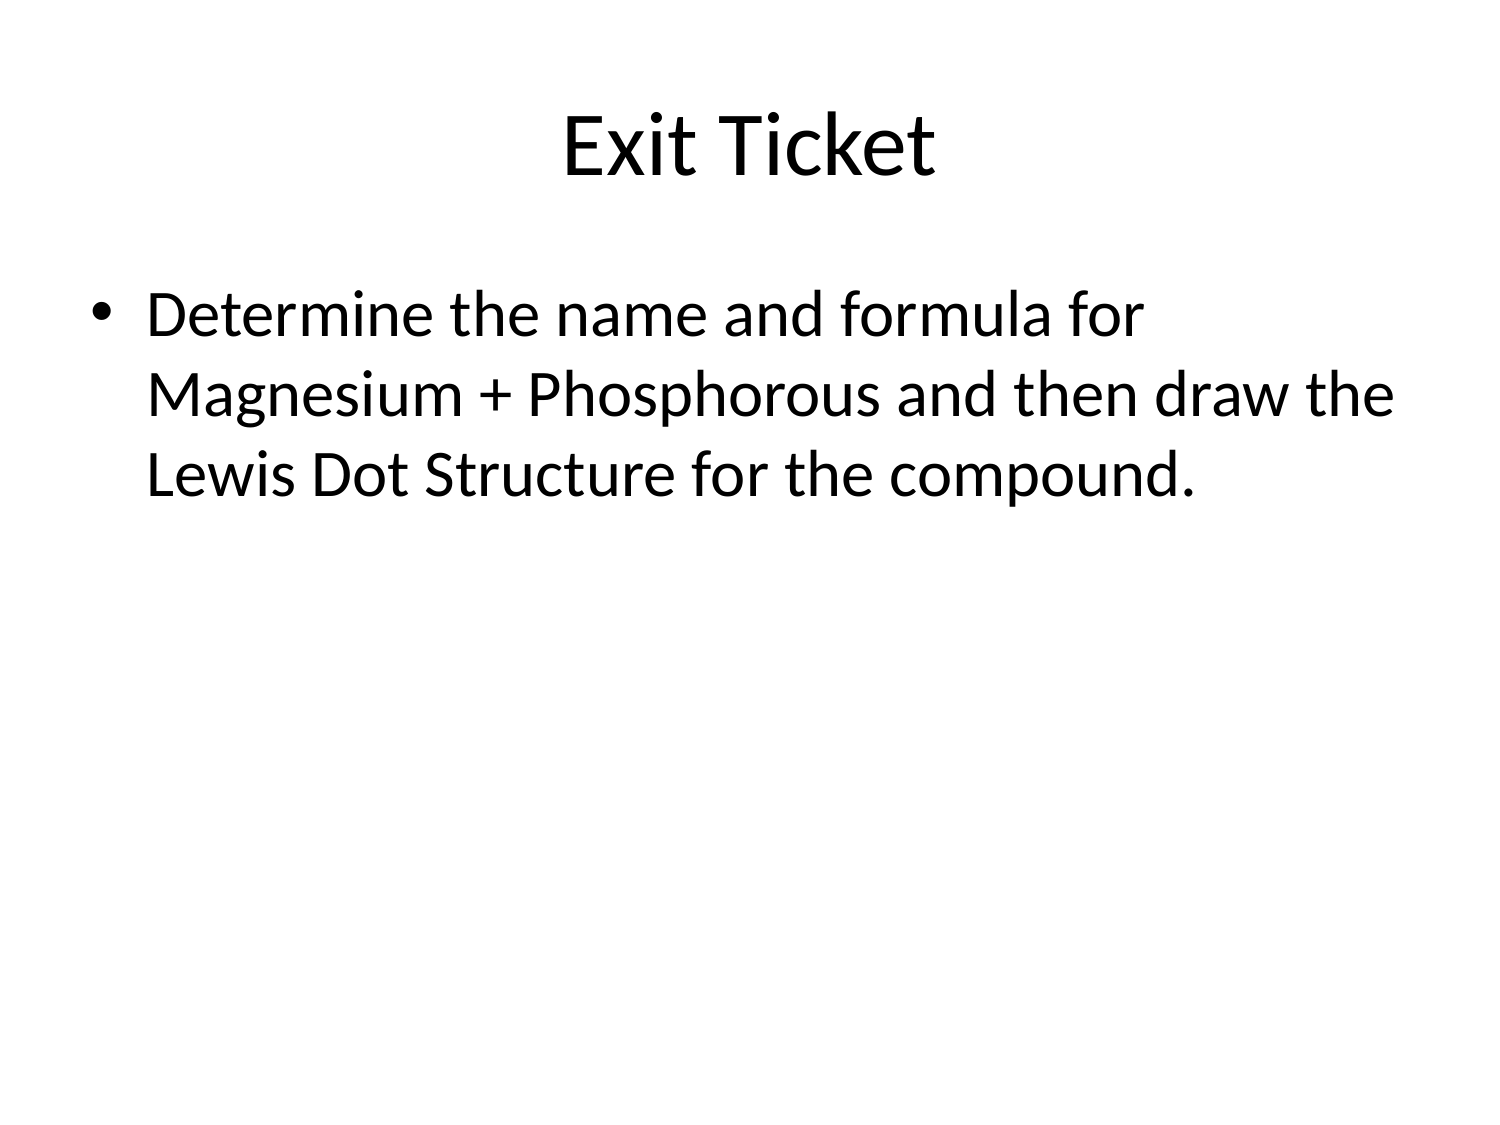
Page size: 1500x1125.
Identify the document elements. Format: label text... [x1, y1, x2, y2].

list Determine the name and formula for Magnesium + Phosphorous and then draw the Lewis Dot Structure for the compound. [75, 262, 1425, 1005]
title Exit Ticket [75, 45, 1425, 233]
